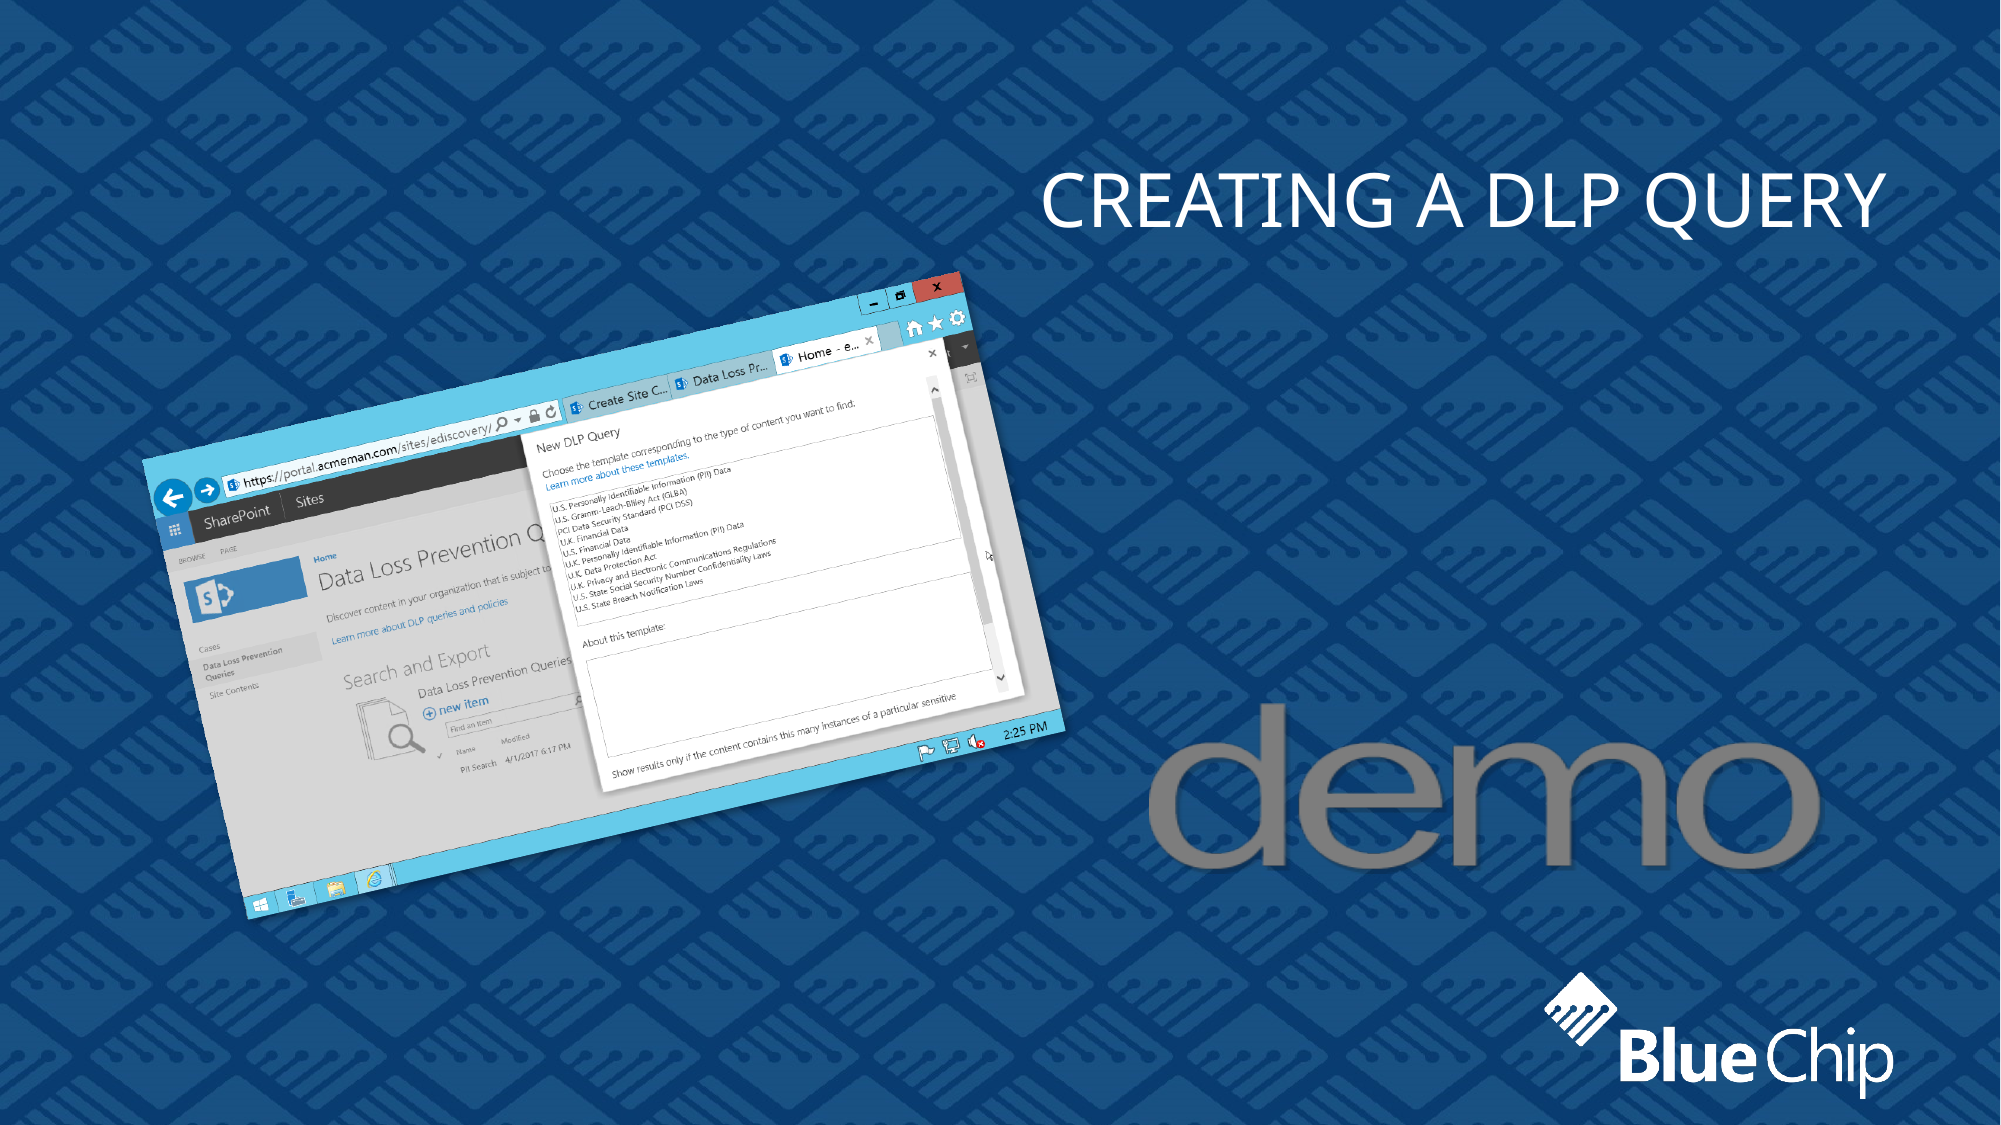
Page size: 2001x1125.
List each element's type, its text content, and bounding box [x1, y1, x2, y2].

title Creating a DLP Query [57, 31, 1903, 250]
picture [0, 0, 2001, 1125]
